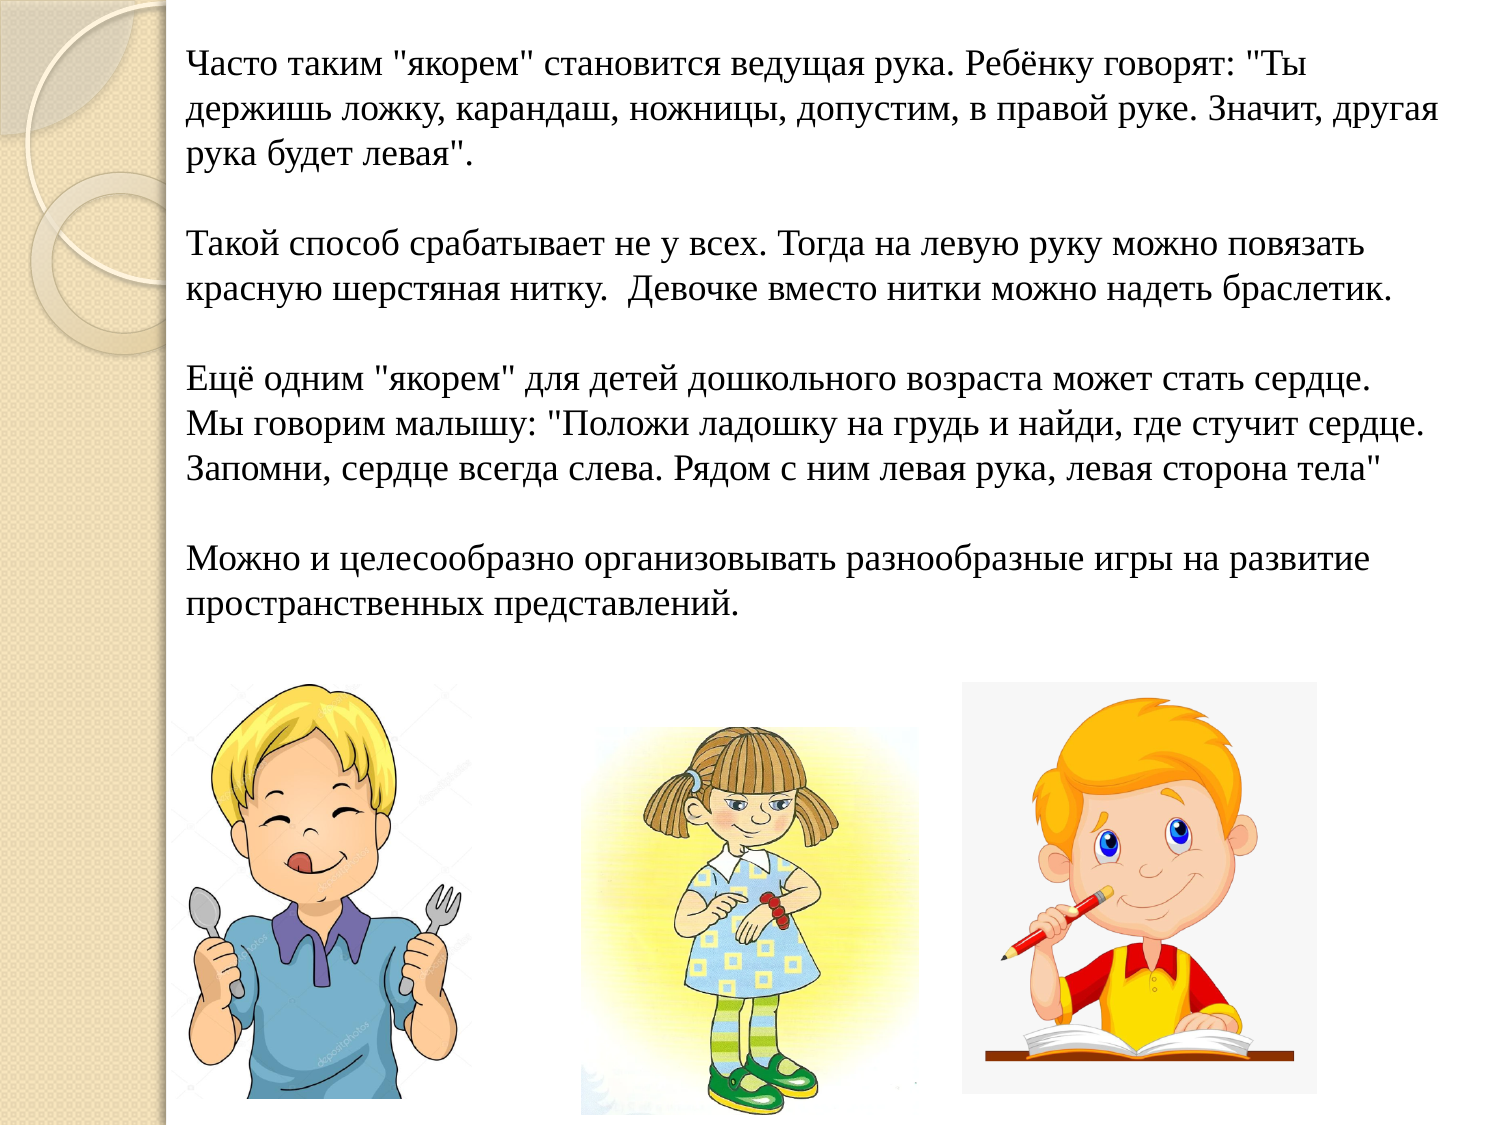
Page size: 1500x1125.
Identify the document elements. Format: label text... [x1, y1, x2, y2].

picture [962, 682, 1318, 1095]
picture [581, 727, 919, 1115]
picture [170, 684, 473, 1099]
text_box Часто таким "якорем" становится ведущая рука. Ребёнку говорят: "Ты держишь ложку, карандаш, ножницы, допустим, в правой руке. Значит, другая рука будет левая". Такой способ срабатывает не у всех. Тогда на левую руку можно повязать красную шерстяная нитку. Девочке вместо нитки можно надеть браслетик. Ещё одним "якорем" для детей дошкольного возраста может стать сердце. Мы говорим малышу: "Положи ладошку на грудь и найди, где стучит сердце. Запомни, сердце всегда слева. Рядом с ним левая рука, левая сторона тела" Можно и целесообразно организовывать разнообразные игры на развитие пространственных представлений. [171, 30, 1456, 631]
